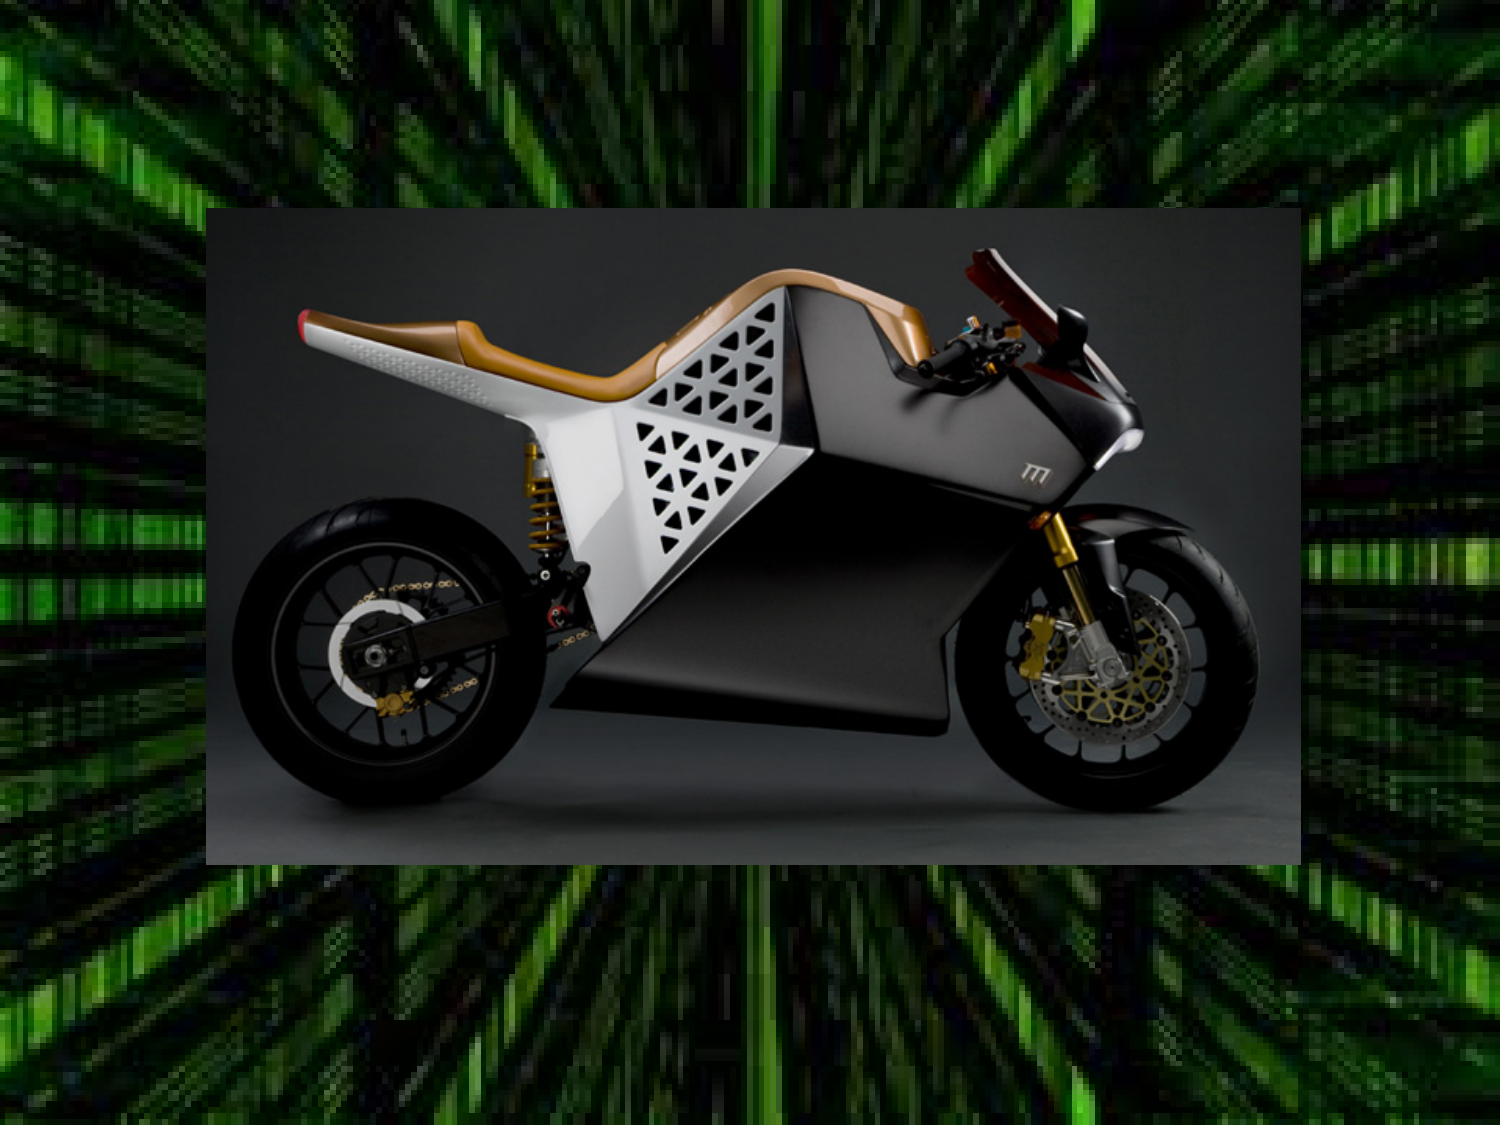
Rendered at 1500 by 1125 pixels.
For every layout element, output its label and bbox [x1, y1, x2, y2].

list [206, 207, 1301, 865]
picture [0, 0, 1500, 1125]
